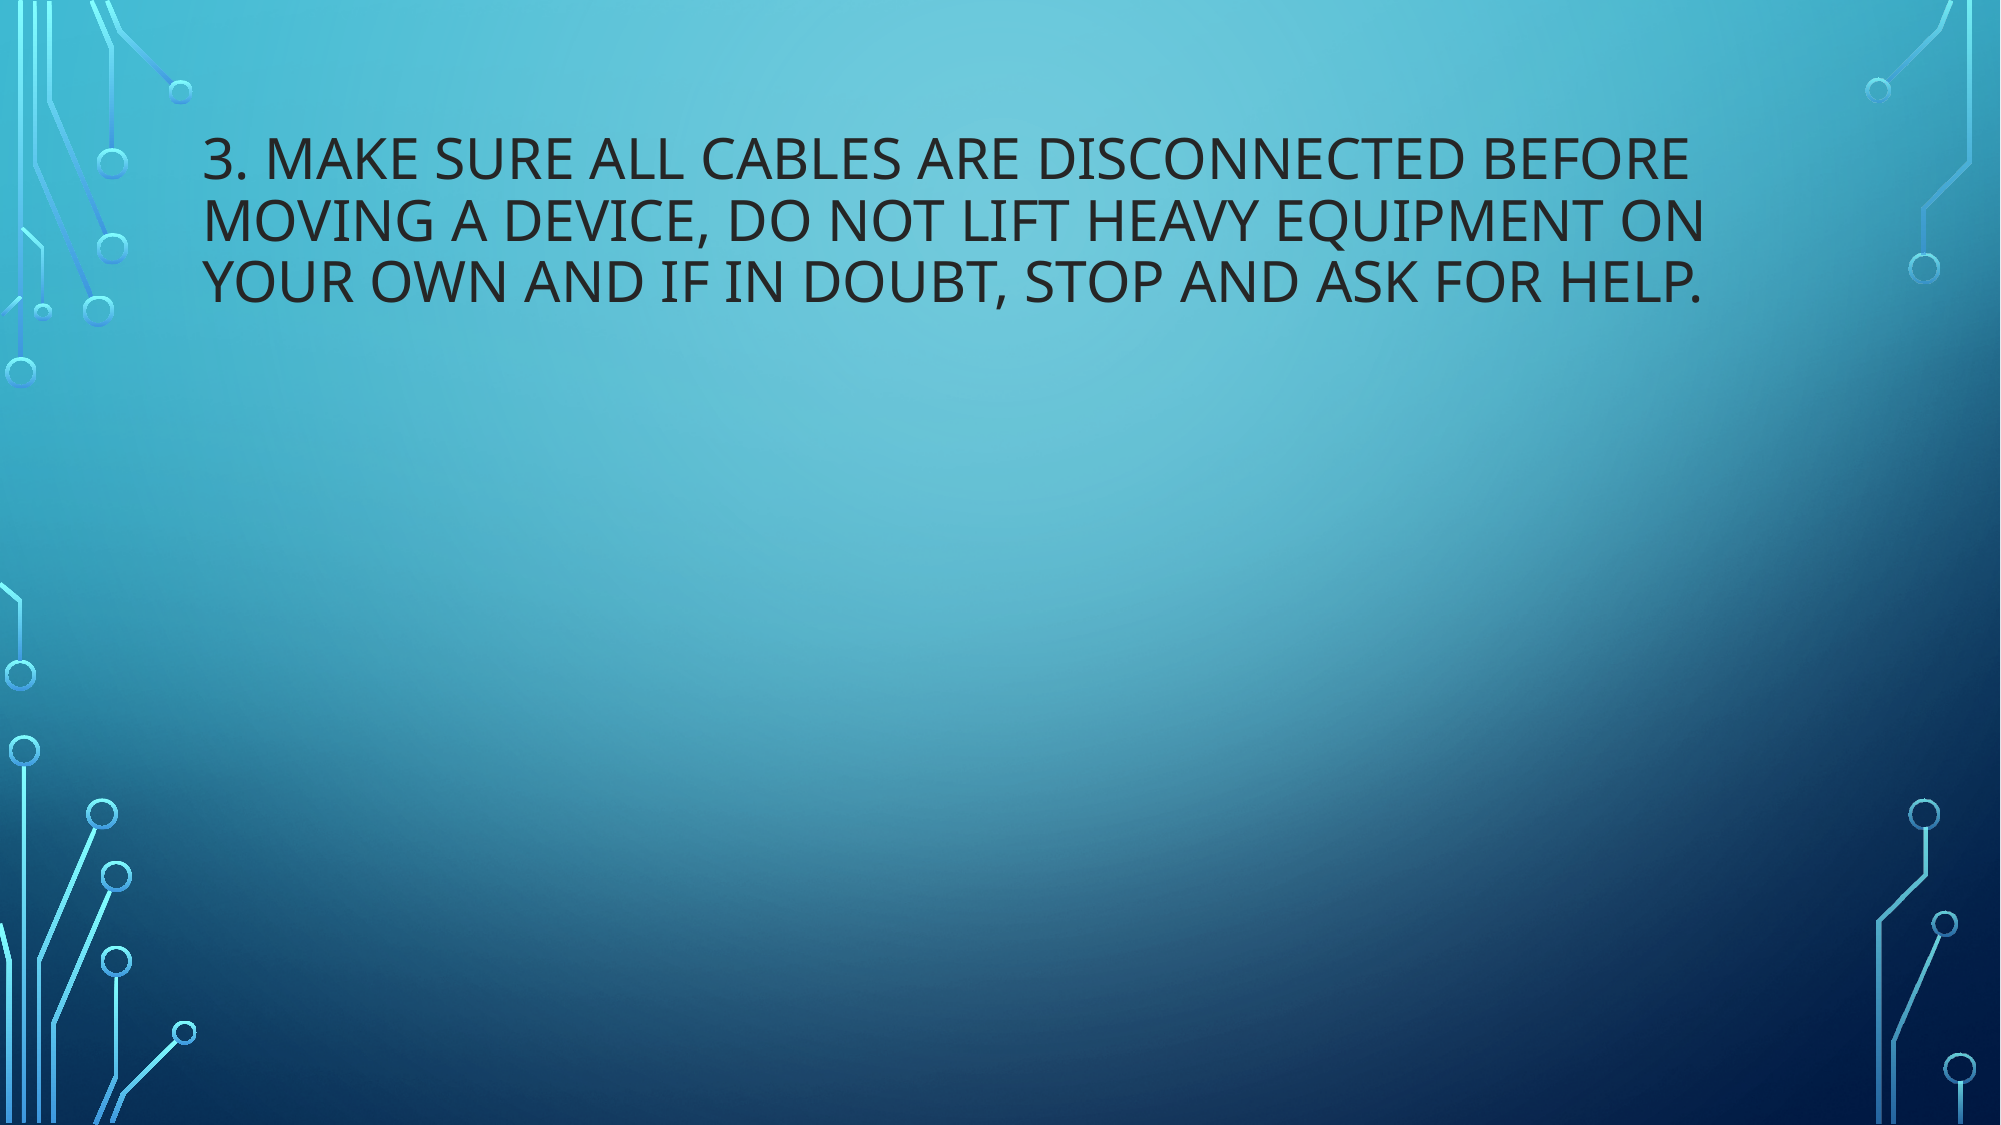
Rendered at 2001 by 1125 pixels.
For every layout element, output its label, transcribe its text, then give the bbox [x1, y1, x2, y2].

title 3. Make sure all cables are disconnected before moving a device, do not lift heavy equipment on your own and if in doubt, stop and ask for help. [187, 101, 1813, 344]
